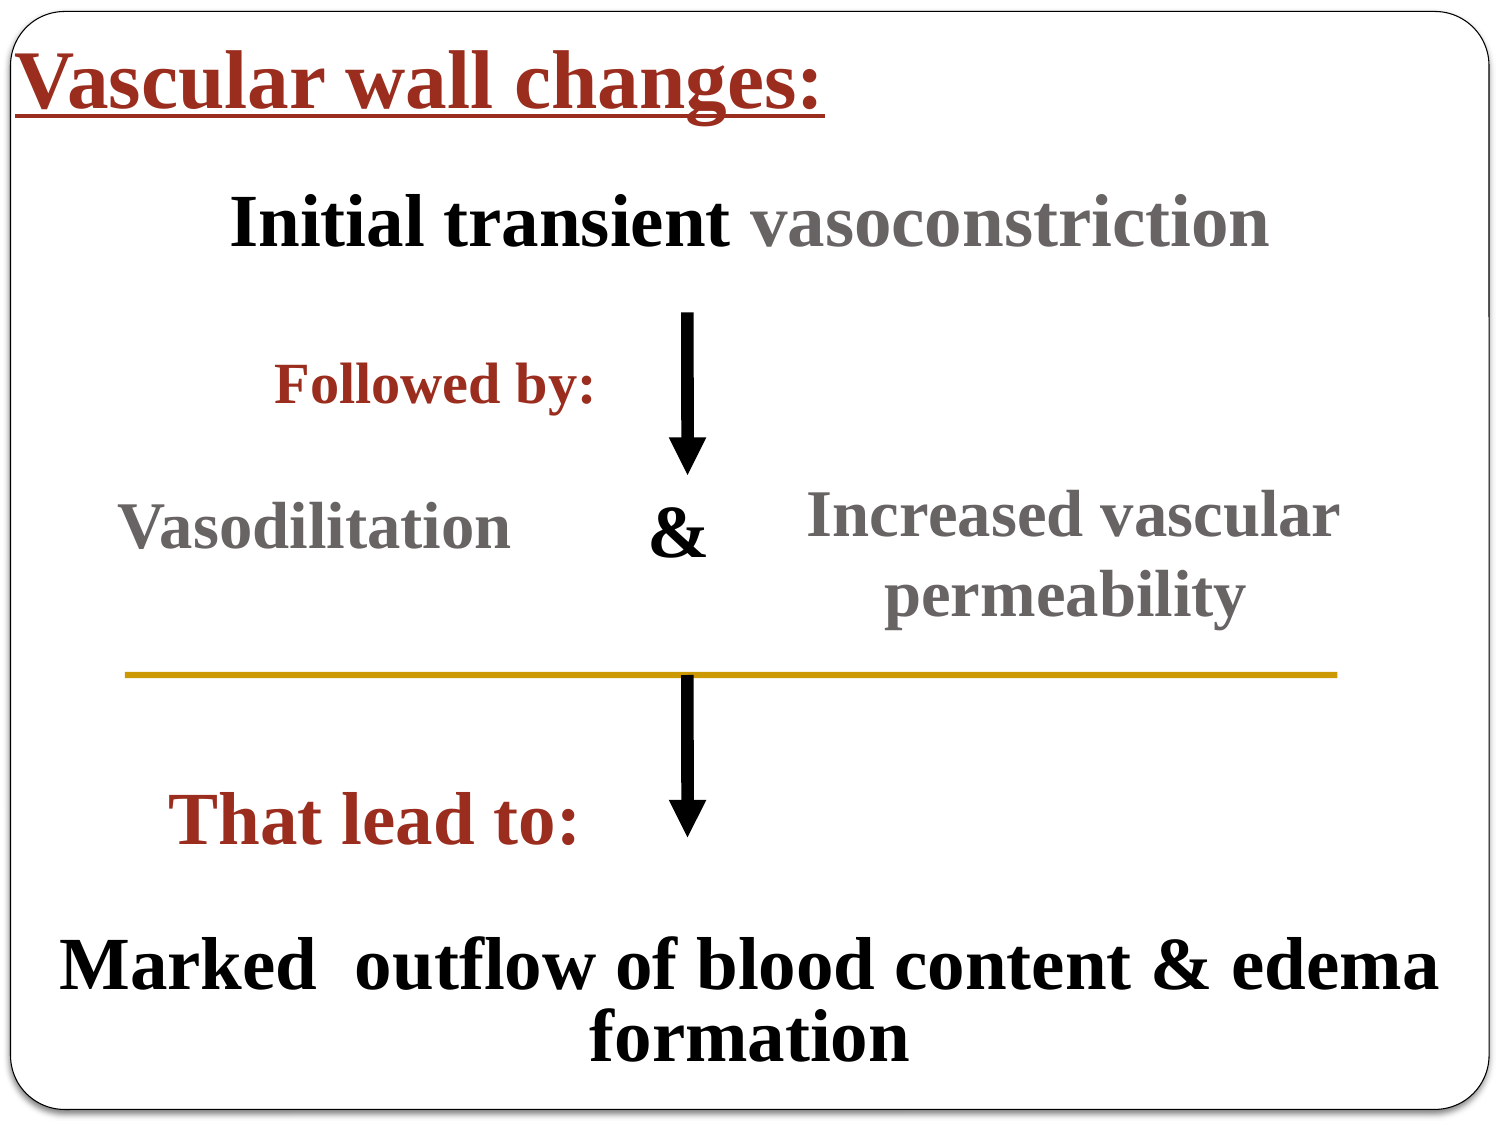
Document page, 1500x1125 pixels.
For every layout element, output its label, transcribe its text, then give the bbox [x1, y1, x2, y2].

text_box That lead to: [125, 762, 625, 868]
list Initial transient vasoconstriction [0, 1084, 1500, 1125]
text_box [681, 312, 694, 475]
list Initial transient vasoconstriction [0, 164, 1500, 924]
text_box & [612, 474, 725, 580]
text_box Followed by: [234, 337, 638, 423]
text_box Vasodilitation [102, 474, 527, 570]
text_box Marked outflow of blood content & edema formation [0, 924, 1500, 1084]
title Vascular wall changes: [0, 0, 1500, 141]
text_box [681, 674, 694, 838]
text_box Increased vascular permeability [775, 462, 1358, 638]
